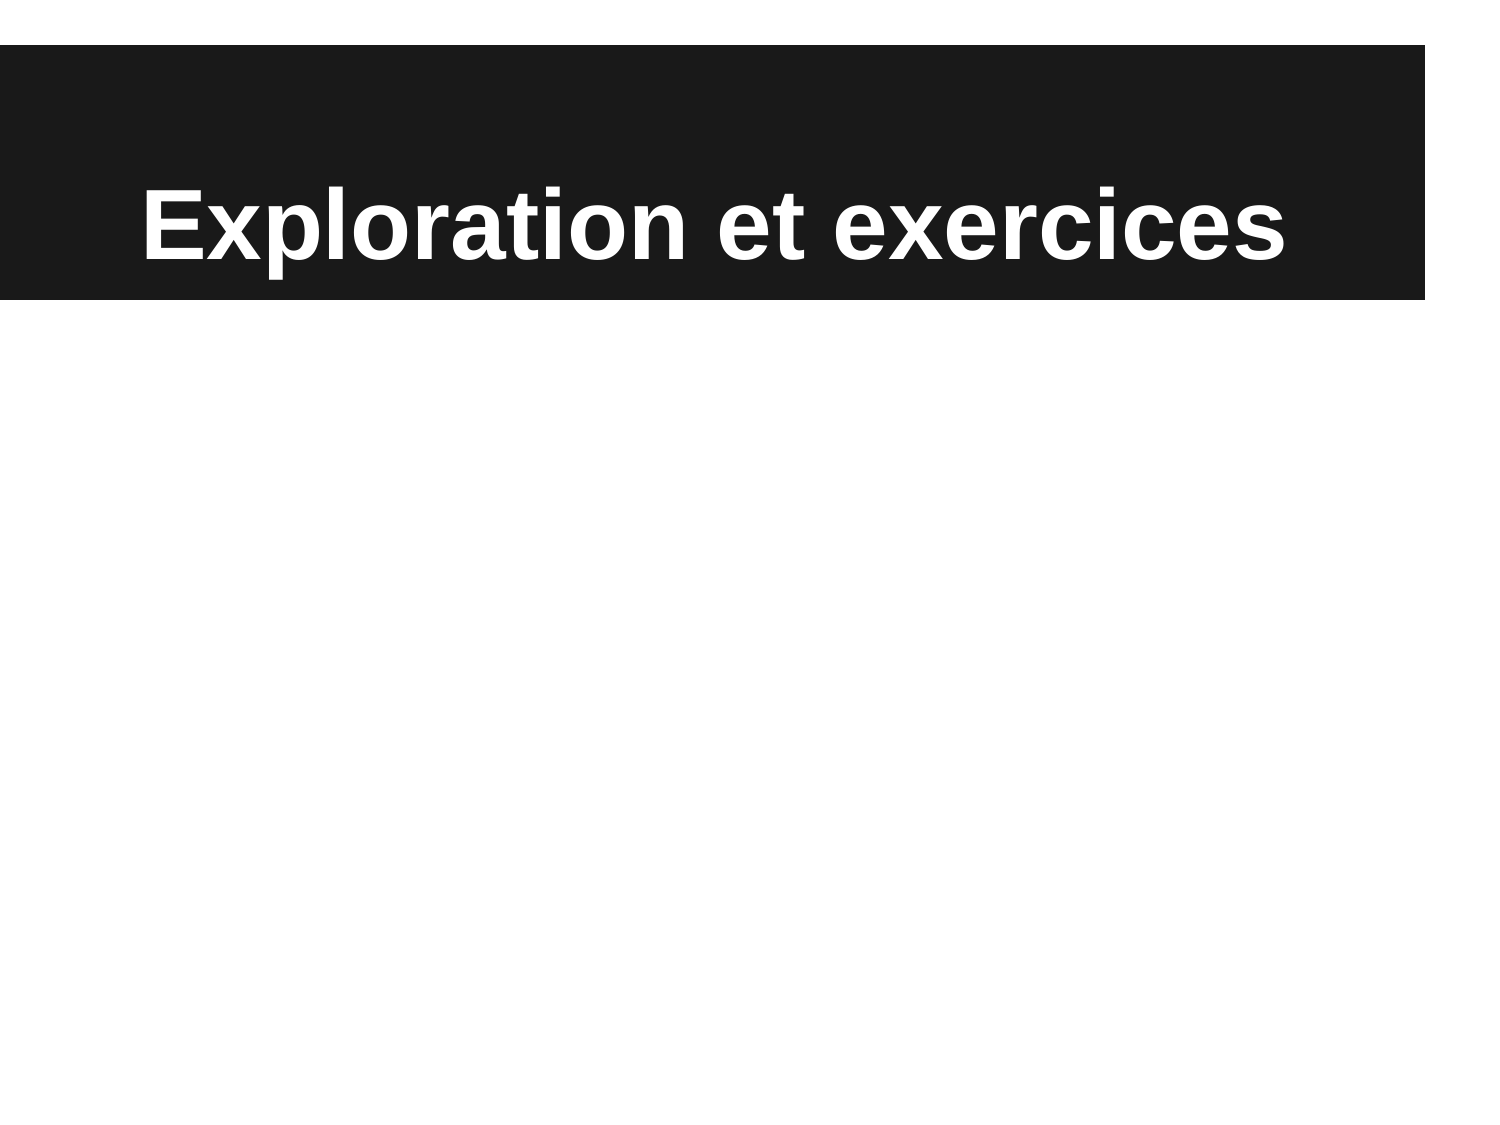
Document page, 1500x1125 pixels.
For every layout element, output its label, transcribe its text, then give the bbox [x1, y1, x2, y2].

title Exploration et exercices [75, 45, 1425, 295]
